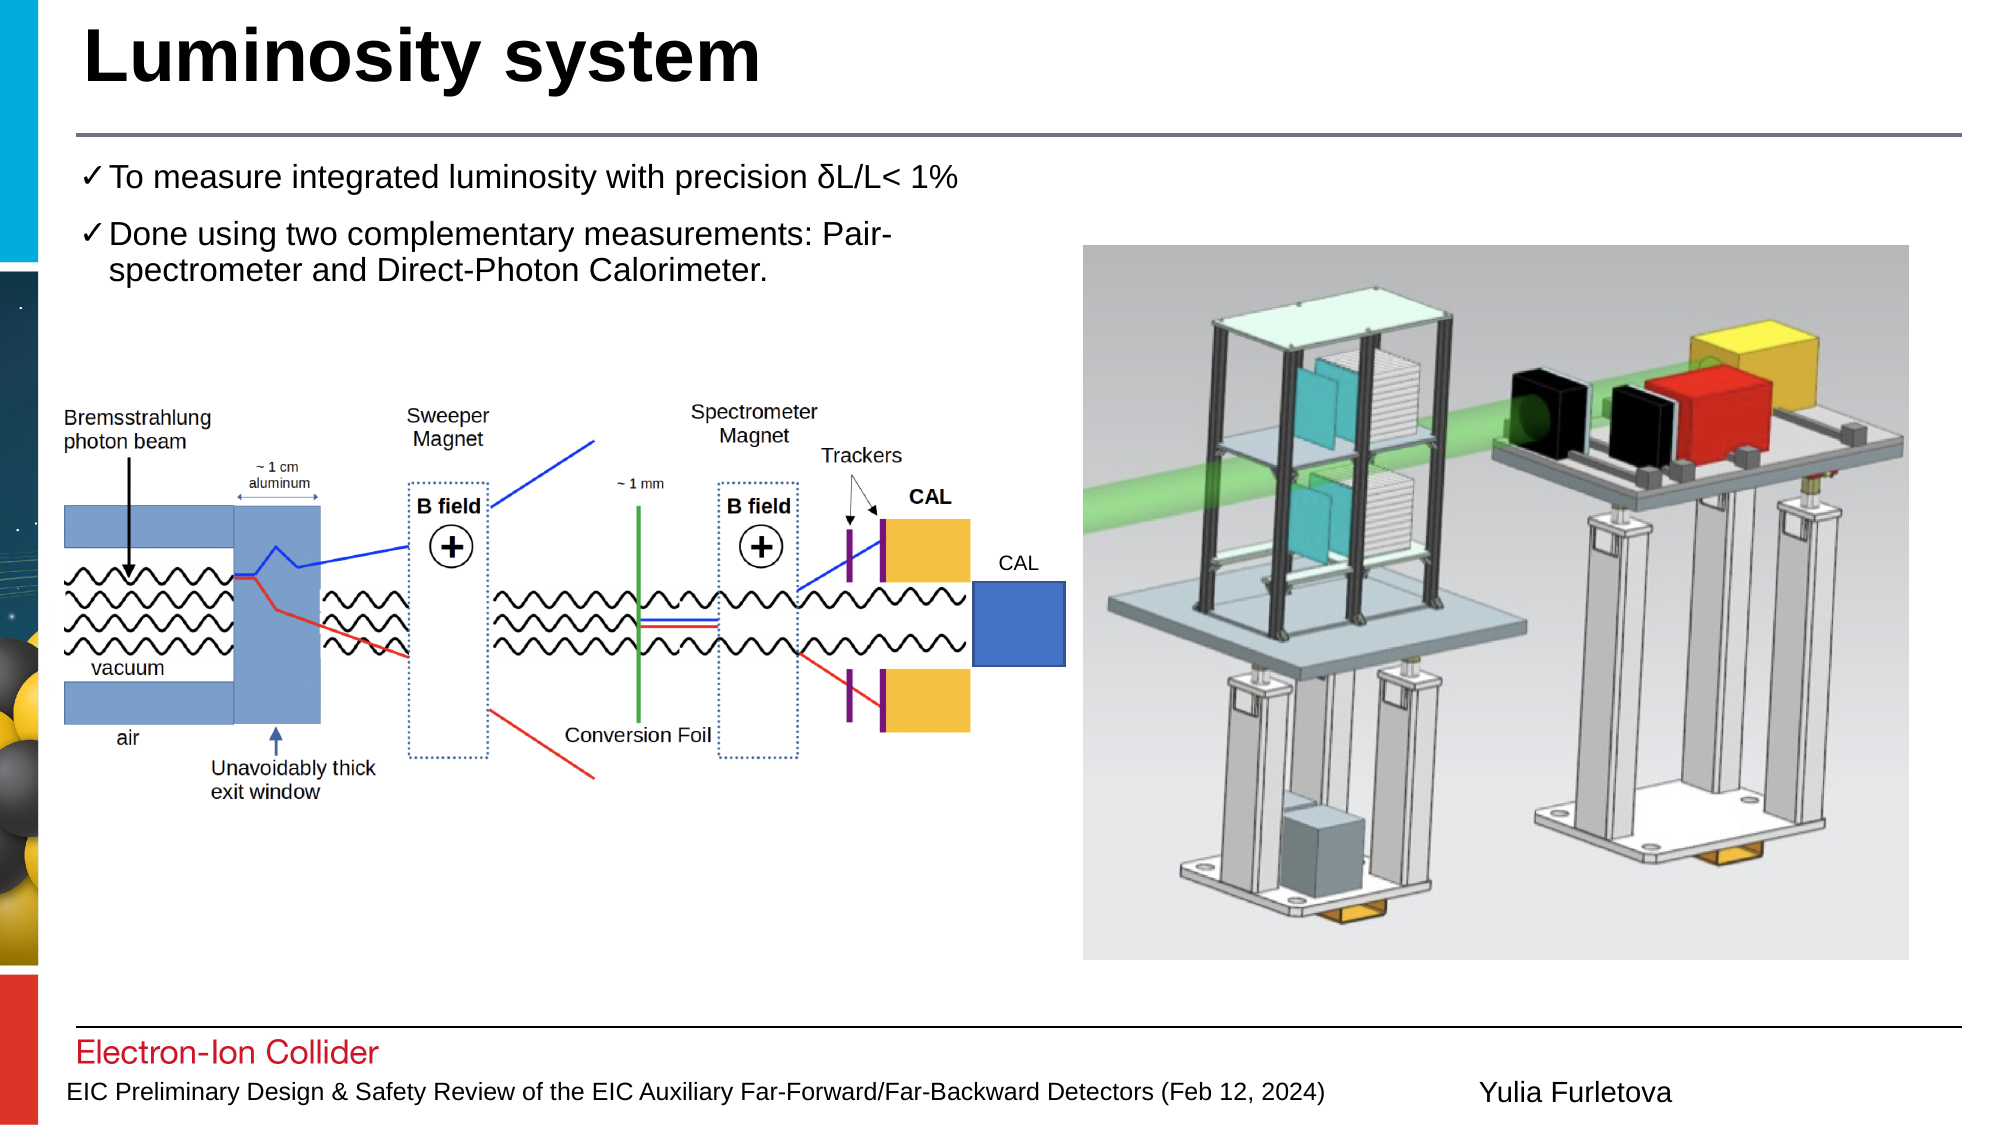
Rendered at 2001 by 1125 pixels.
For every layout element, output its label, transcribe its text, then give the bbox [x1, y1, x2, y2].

text_box [980, 581, 1065, 667]
title Luminosity system [75, 0, 1963, 119]
text_box To measure integrated luminosity with precision δL/L< 1% Done using two complementary measurements: Pair-spectrometer and Direct-Photon Calorimeter. [71, 152, 1002, 297]
text_box CAL [991, 542, 1047, 583]
picture [0, 0, 2001, 1125]
